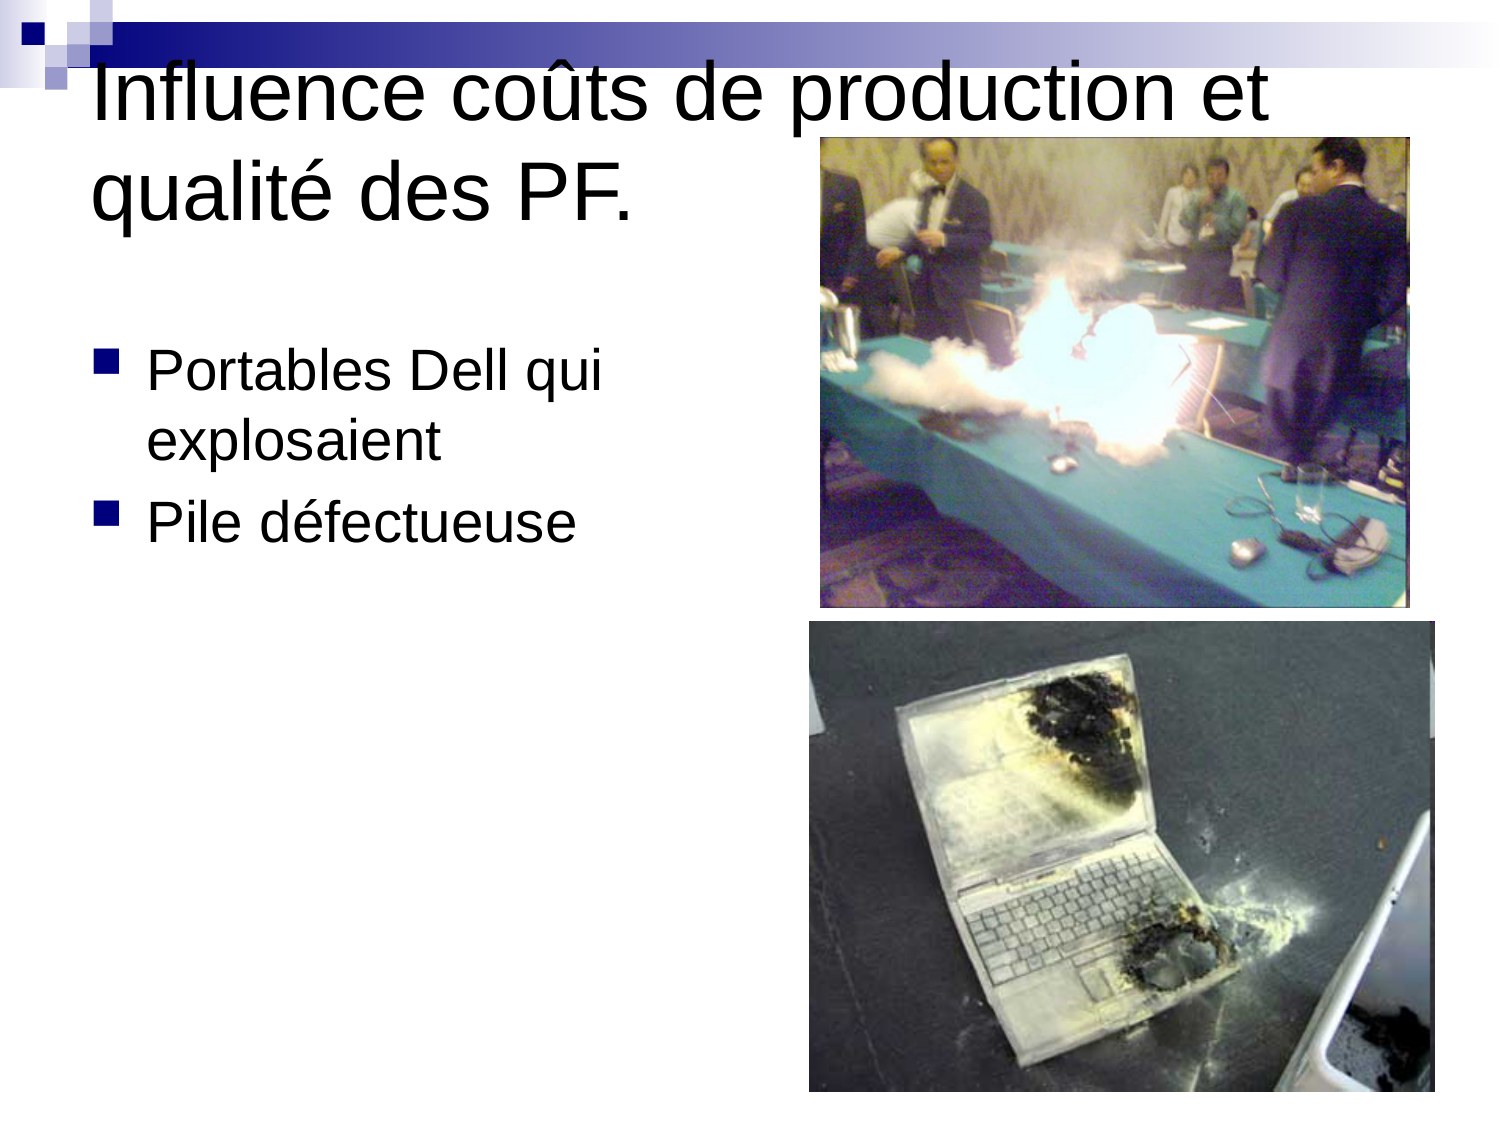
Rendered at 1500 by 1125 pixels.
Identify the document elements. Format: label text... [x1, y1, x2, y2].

title Influence coûts de production et qualité des PF. [74, 74, 1426, 301]
picture [808, 621, 1435, 1093]
list Portables Dell qui explosaient Pile défectueuse [74, 324, 738, 963]
picture [820, 136, 1410, 608]
